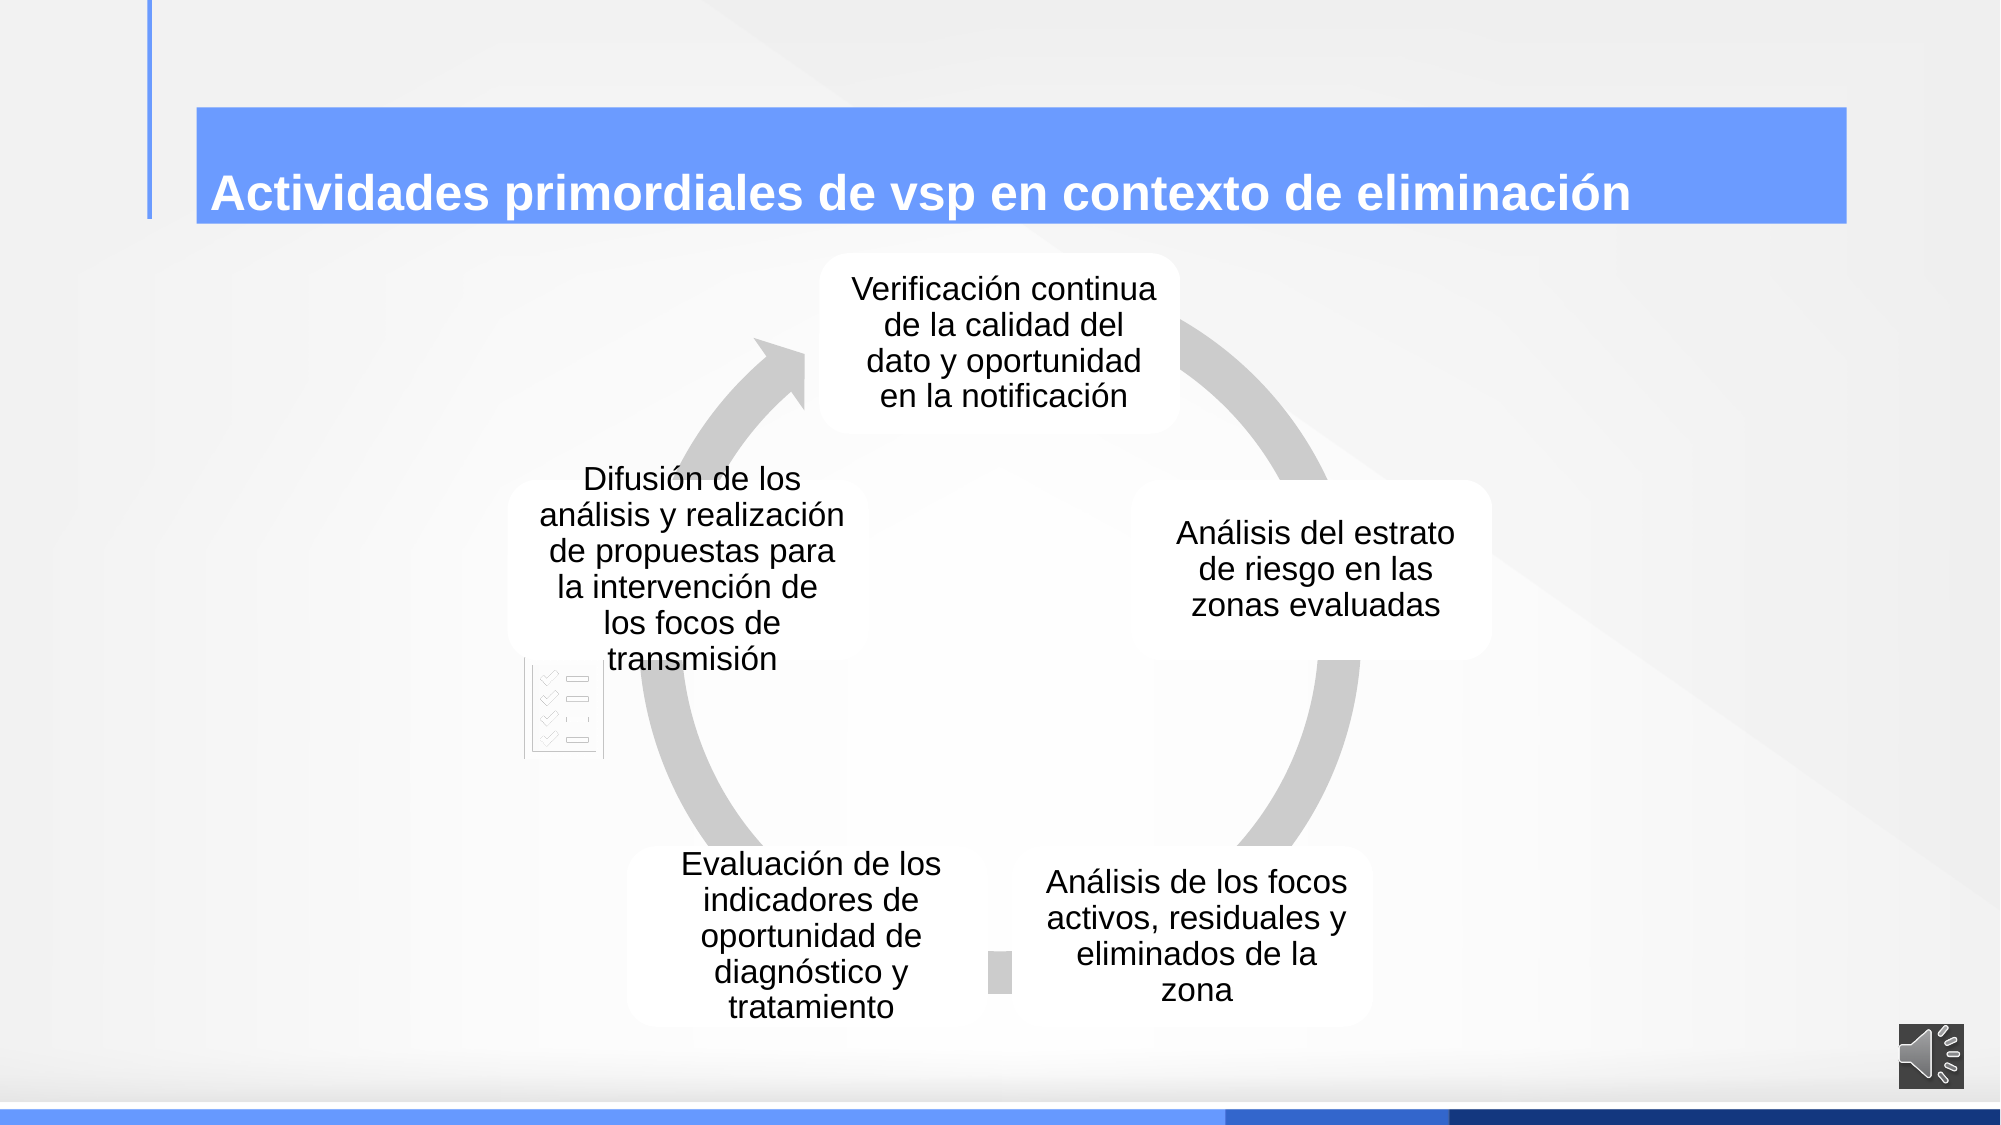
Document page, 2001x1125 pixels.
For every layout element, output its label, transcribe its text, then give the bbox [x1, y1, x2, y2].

picture [0, 0, 2001, 1125]
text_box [333, 252, 1667, 1028]
title Actividades primordiales de vsp en contexto de eliminación [194, 117, 1809, 230]
